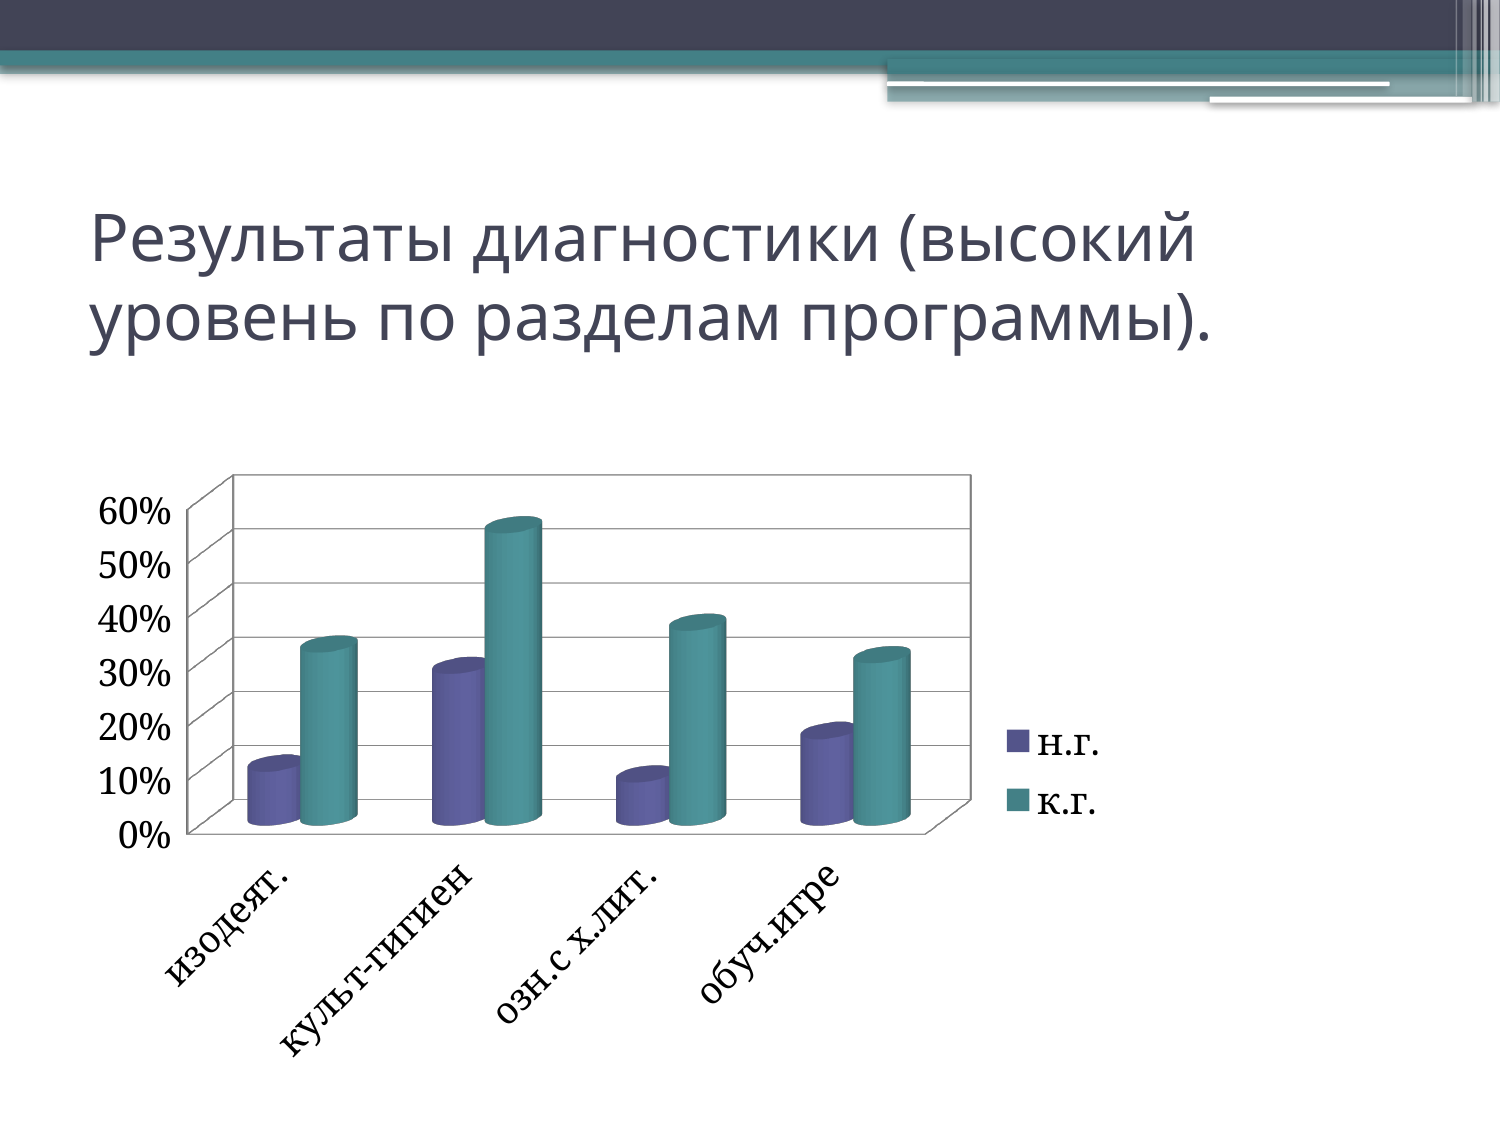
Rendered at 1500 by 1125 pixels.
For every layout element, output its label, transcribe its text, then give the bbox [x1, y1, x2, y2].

title Результаты диагностики (высокий уровень по разделам программы). [75, 187, 1425, 363]
chart [74, 462, 1126, 1079]
